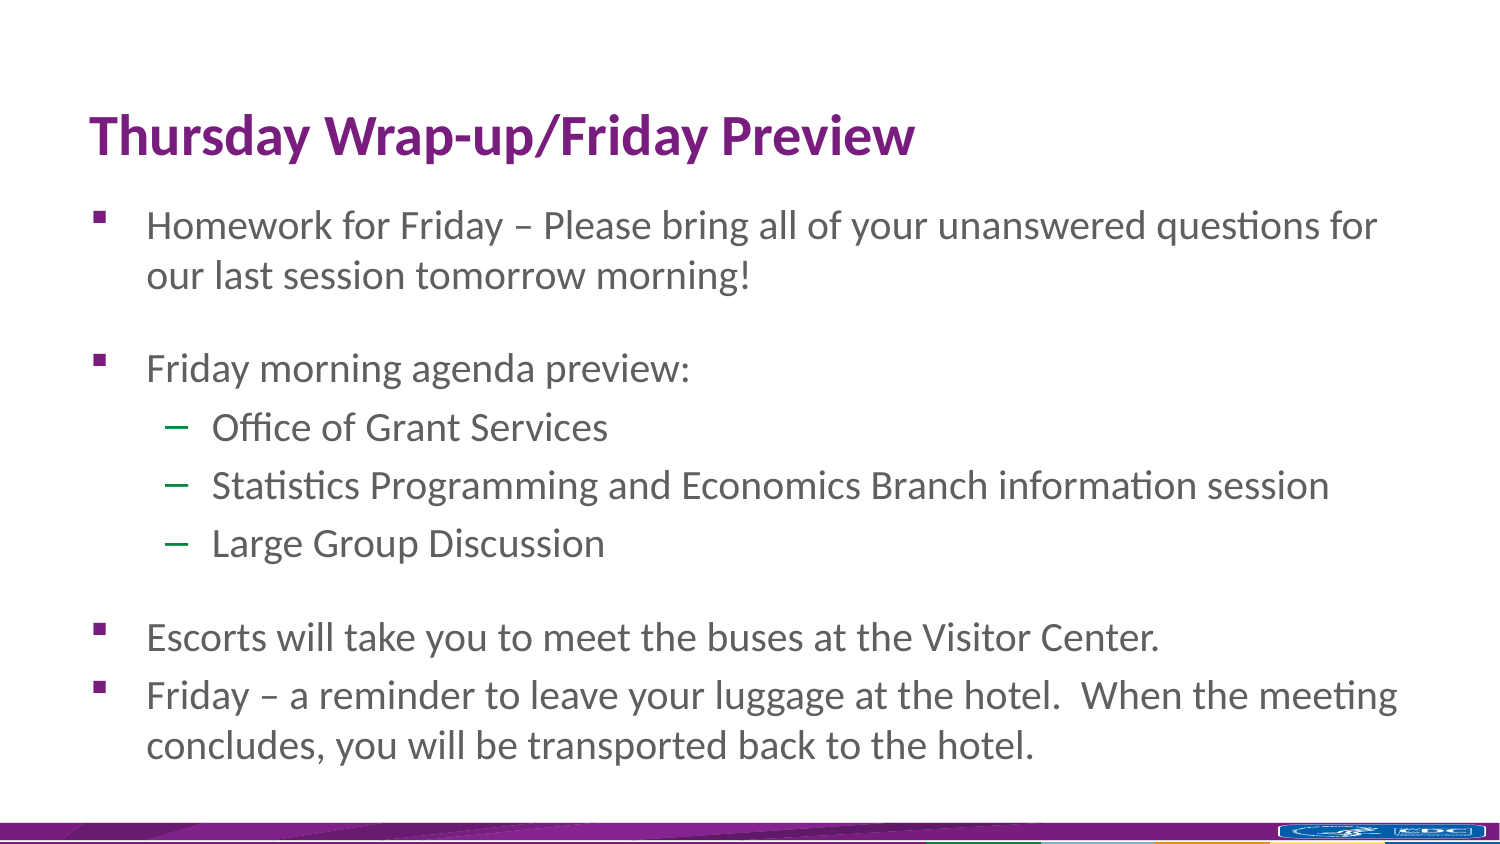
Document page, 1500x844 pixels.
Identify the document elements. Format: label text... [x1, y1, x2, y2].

title Thursday Wrap-up/Friday Preview [75, 33, 1425, 175]
list Homework for Friday – Please bring all of your unanswered questions for our last session tomorrow morning! Friday morning agenda preview: Office of Grant Services Statistics Programming and Economics Branch information session Large Group Discussion Escorts will take you to meet the buses at the Visitor Center. Friday – a reminder to leave your luggage at the hotel. When the meeting concludes, you will be transported back to the hotel. [75, 190, 1425, 739]
